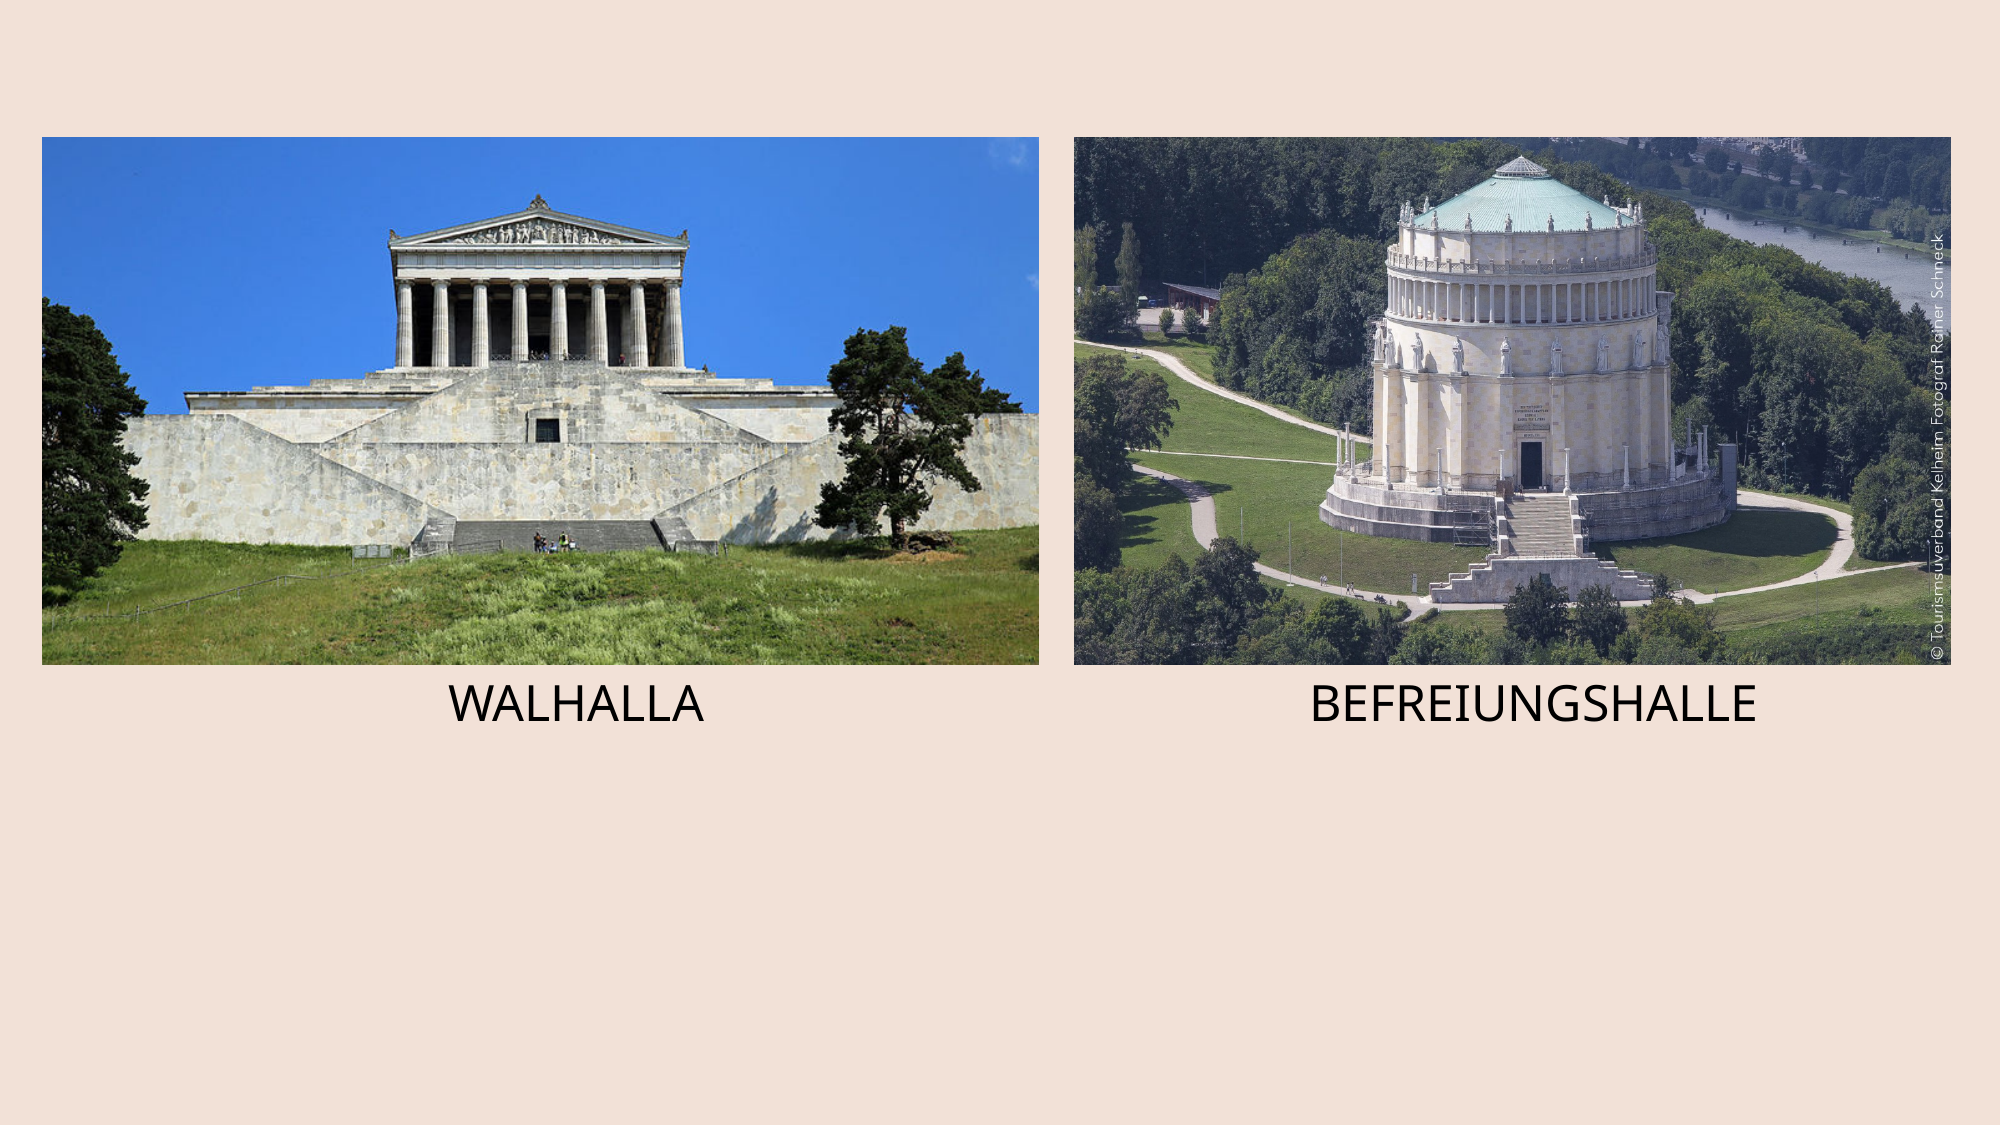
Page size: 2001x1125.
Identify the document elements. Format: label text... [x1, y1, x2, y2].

text_box BEFREIUNGSHALLE [1294, 665, 1774, 740]
text_box WALHALLA [433, 665, 746, 740]
picture [1074, 137, 1951, 665]
picture [42, 137, 1039, 665]
